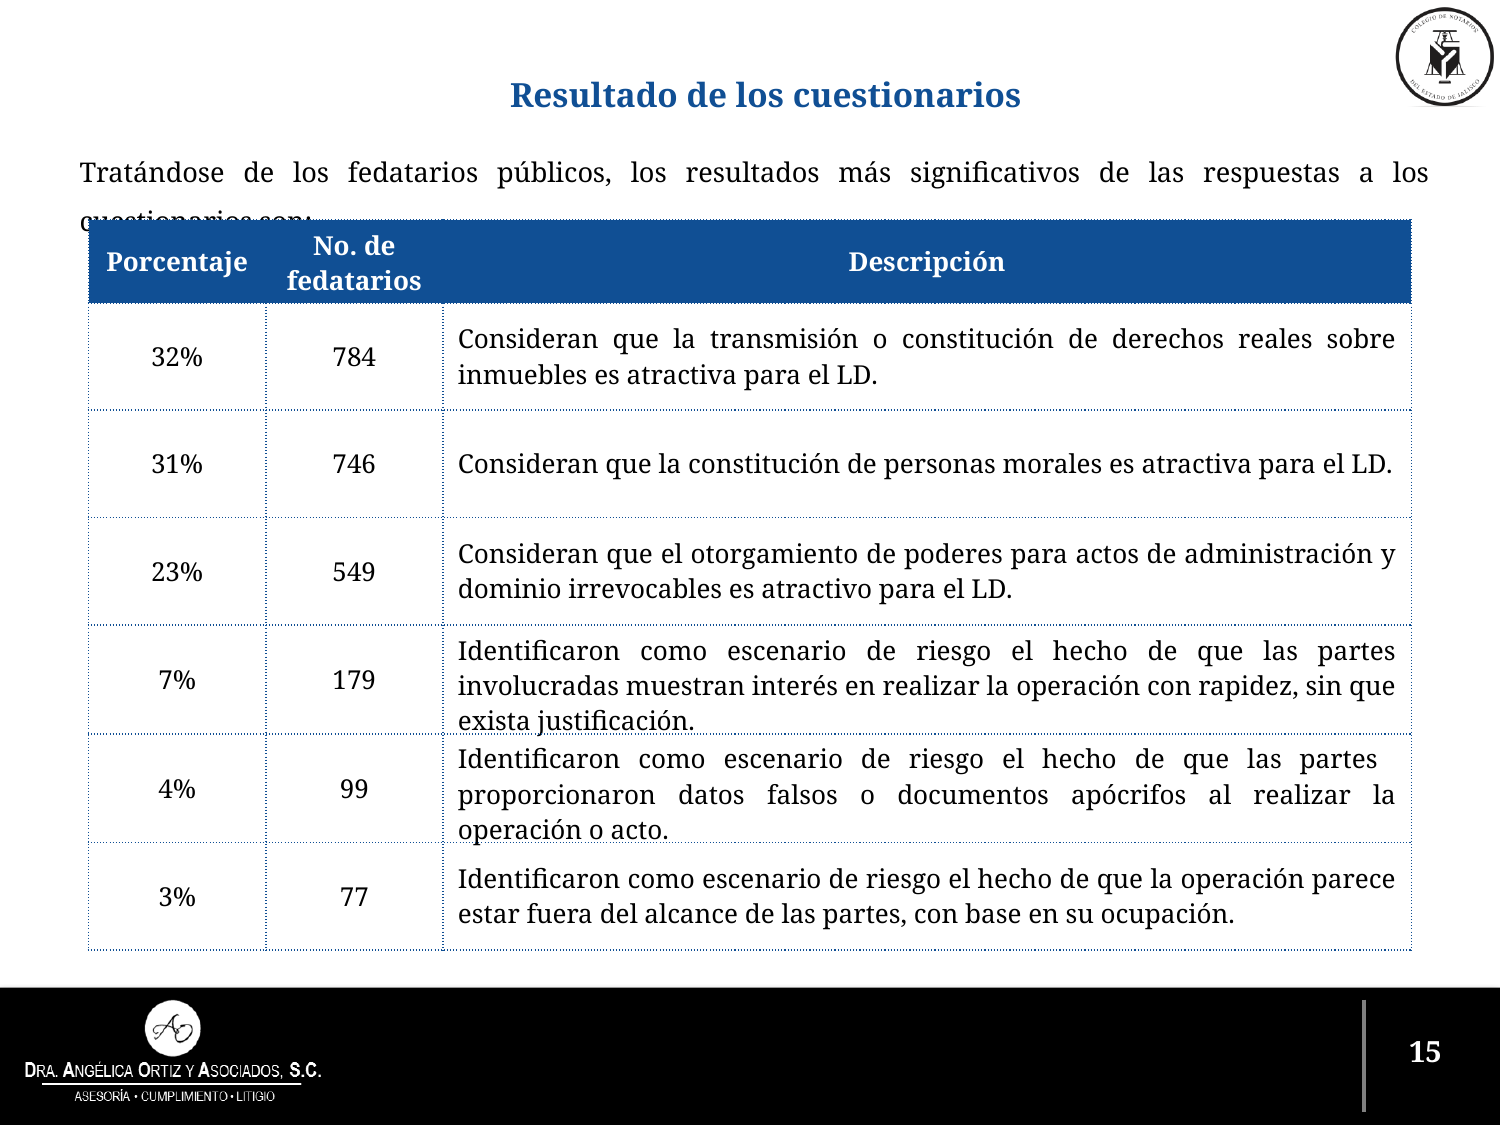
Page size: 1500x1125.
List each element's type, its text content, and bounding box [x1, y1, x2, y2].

table_cell 549 [266, 517, 443, 625]
slide_number 14 [1366, 1023, 1485, 1084]
text_box Resultado de los cuestionarios [88, 57, 1444, 111]
table_header Descripción [443, 220, 1411, 303]
picture [11, 999, 337, 1112]
table_cell 7% [89, 625, 266, 734]
table_cell Consideran que la transmisión o constitución de derechos reales sobre inmuebles es atractiva para el LD. [443, 303, 1411, 410]
table_cell 31% [89, 410, 266, 517]
table_cell 784 [266, 303, 443, 410]
table_cell Consideran que el otorgamiento de poderes para actos de administración y dominio irrevocables es atractivo para el LD. [443, 517, 1411, 625]
table_cell 32% [89, 303, 266, 410]
table_cell 77 [266, 842, 443, 950]
table_cell Consideran que la constitución de personas morales es atractiva para el LD. [443, 410, 1411, 517]
table_cell Identificaron como escenario de riesgo el hecho de que las partes proporcionaron datos falsos o documentos apócrifos al realizar la operación o acto. [443, 734, 1411, 842]
table_cell 23% [89, 517, 266, 625]
text_box Tratándose de los fedatarios públicos, los resultados más significativos de las respuestas a los cuestionarios son: [64, 131, 1444, 245]
table_cell 99 [266, 734, 443, 842]
table_header Porcentaje [89, 220, 266, 303]
table_cell 179 [266, 625, 443, 734]
table_cell Identificaron como escenario de riesgo el hecho de que las partes involucradas muestran interés en realizar la operación con rapidez, sin que exista justificación. [443, 625, 1411, 734]
table_cell 4% [89, 734, 266, 842]
table_cell 746 [266, 410, 443, 517]
table_cell Identificaron como escenario de riesgo el hecho de que la operación parece estar fuera del alcance de las partes, con base en su ocupación. [443, 842, 1411, 950]
table_header No. de fedatarios [266, 220, 443, 303]
picture [1394, 7, 1495, 107]
table_cell 3% [89, 842, 266, 950]
